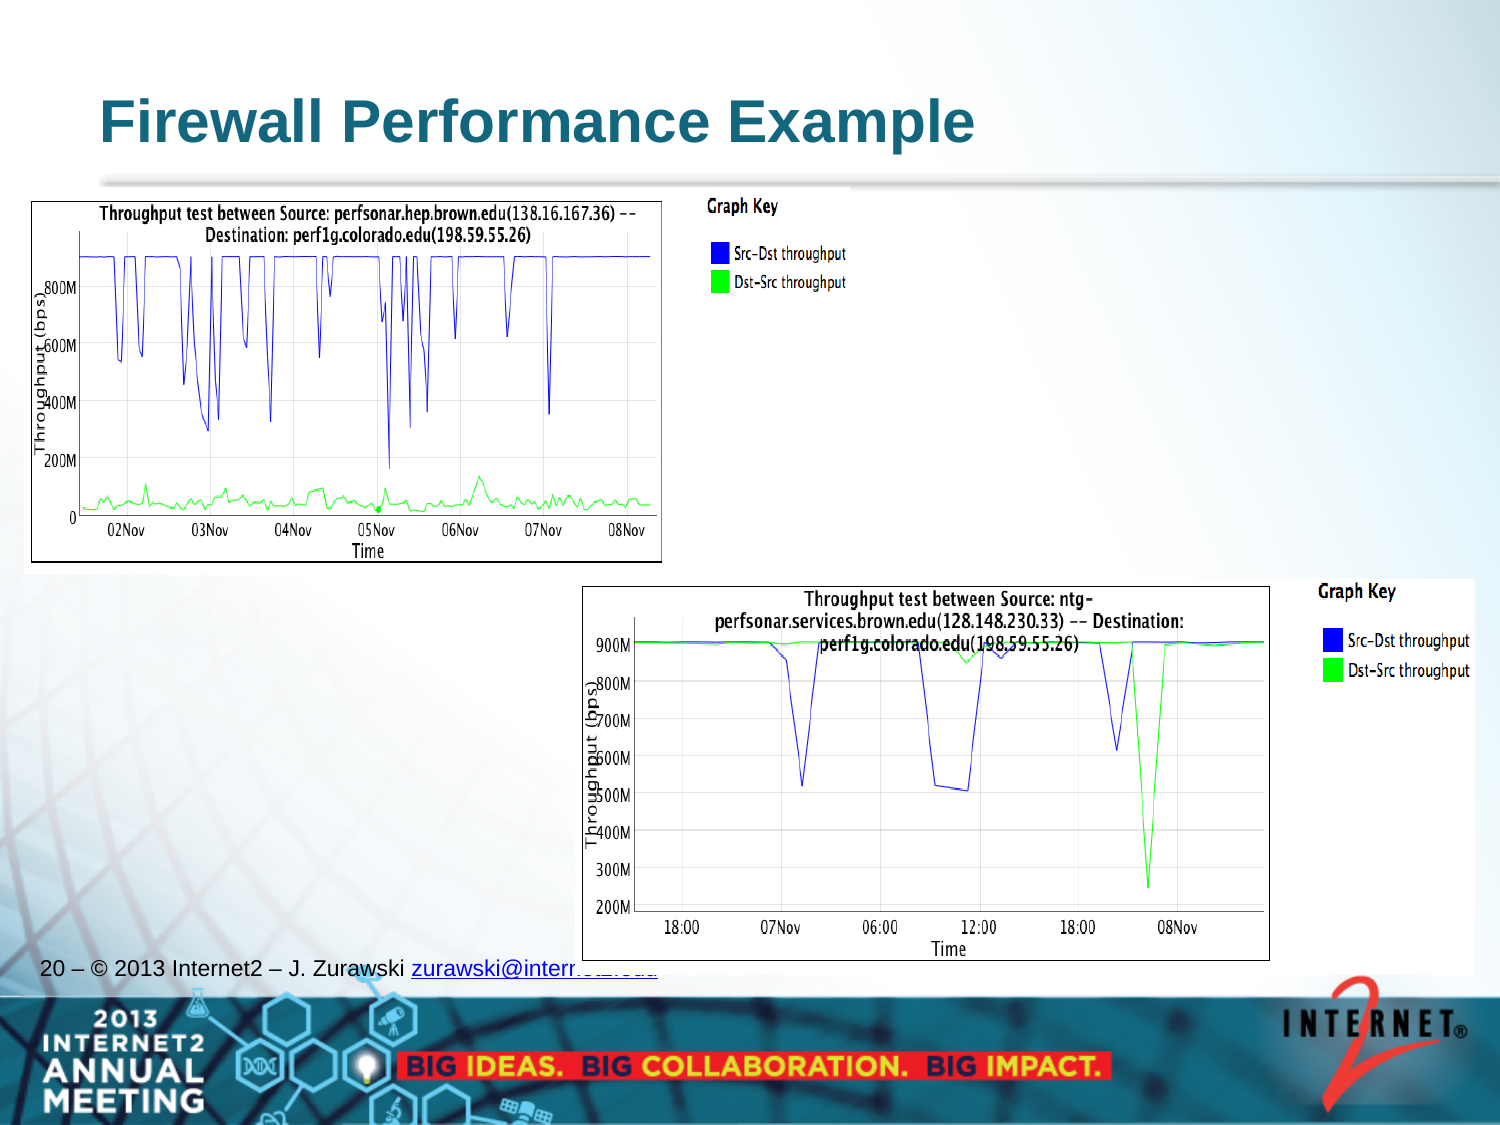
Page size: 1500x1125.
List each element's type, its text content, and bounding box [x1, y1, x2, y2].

picture [0, 0, 1500, 1125]
title Firewall Performance Example [74, 44, 1426, 163]
slide_number 20 – © 2013 Internet2 – J. Zurawski zurawski@internet2.edu [24, 946, 738, 1010]
